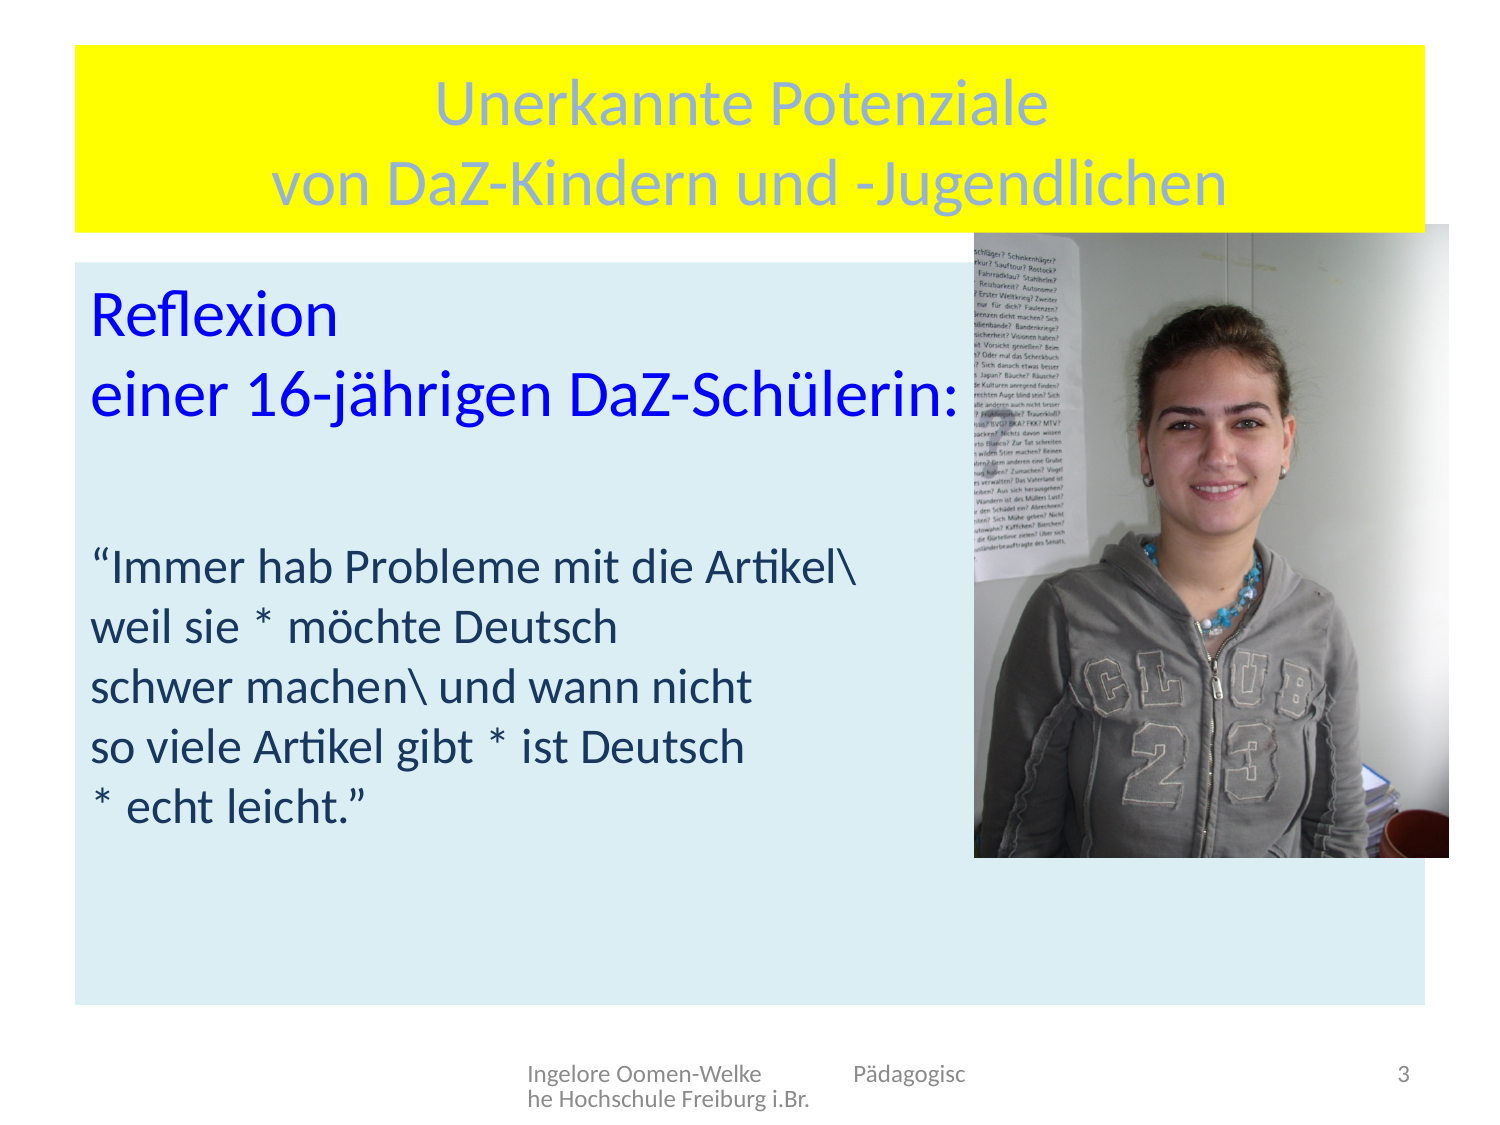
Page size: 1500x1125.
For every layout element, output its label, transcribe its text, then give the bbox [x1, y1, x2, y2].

slide_number 3 [1074, 1042, 1425, 1103]
picture [974, 224, 1449, 858]
list Reflexion einer 16-jährigen DaZ-Schülerin: “Immer hab Probleme mit die Artikel\ weil sie * möchte Deutsch schwer machen\ und wann nicht so viele Artikel gibt * ist Deutsch * echt leicht.” [75, 262, 1425, 1005]
footer Ingelore Oomen-Welke Pädagogische Hochschule Freiburg i.Br. [512, 1042, 988, 1103]
title Unerkannte Potenziale von DaZ-Kindern und -Jugendlichen [75, 45, 1425, 233]
